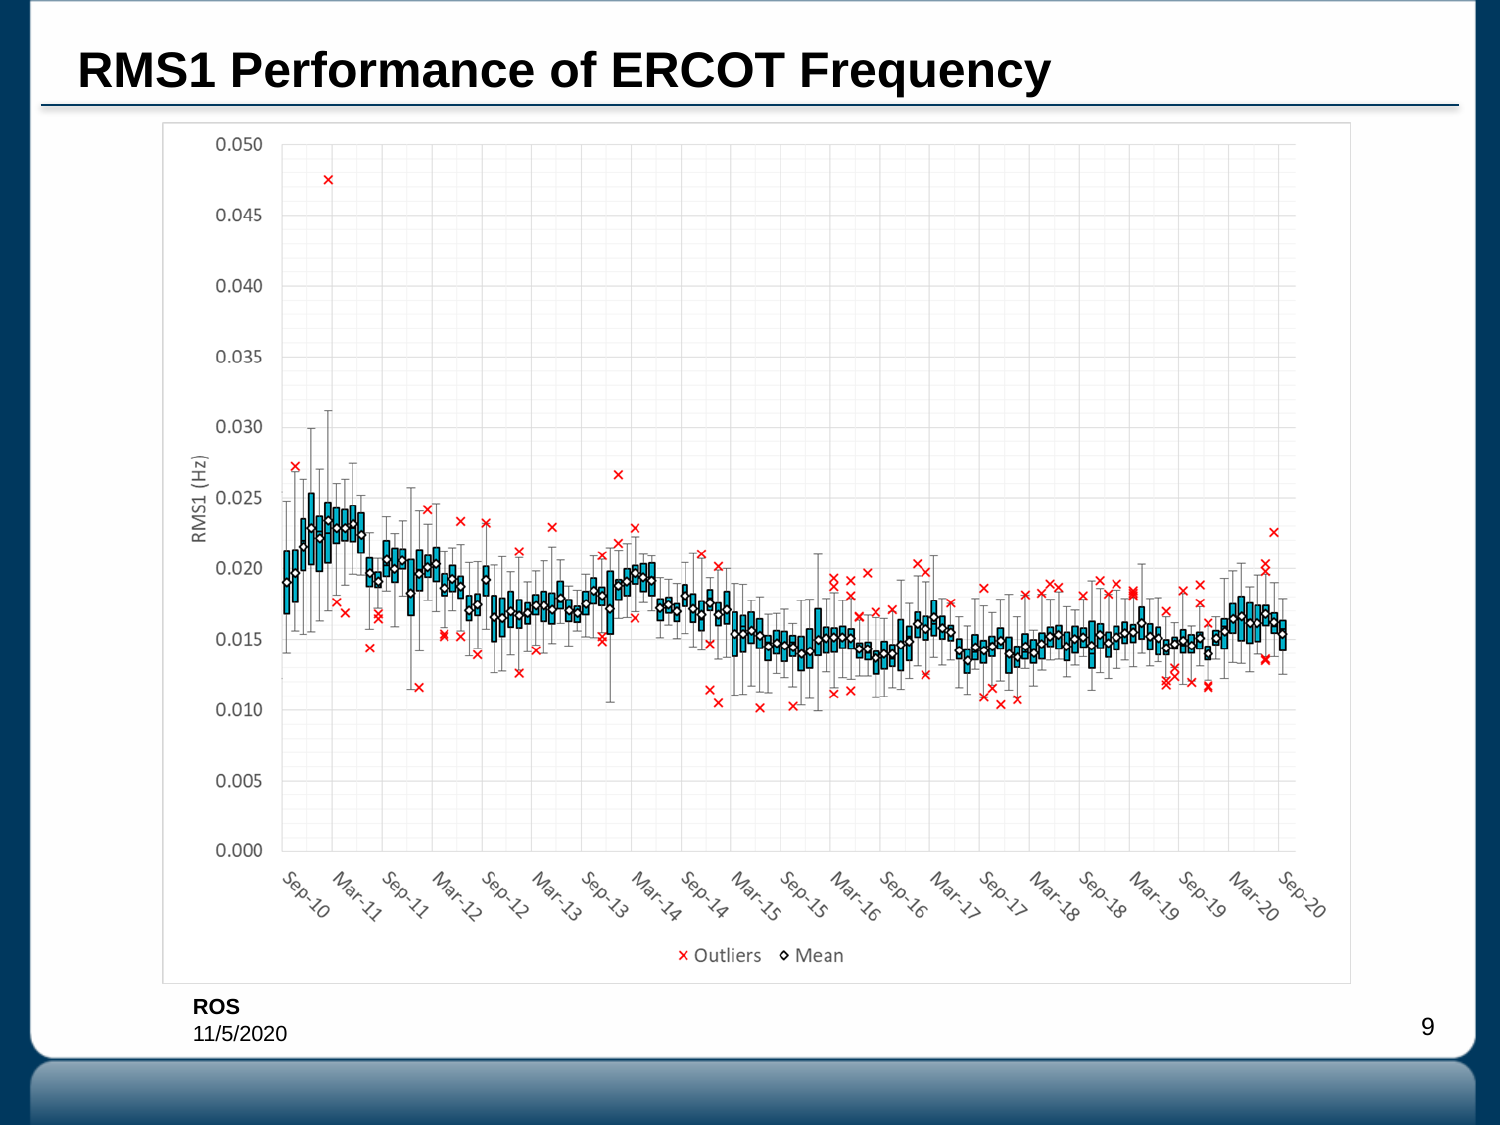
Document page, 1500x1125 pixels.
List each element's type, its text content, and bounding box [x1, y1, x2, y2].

picture [0, 0, 1500, 1125]
title RMS1 Performance of ERCOT Frequency [62, 29, 1450, 106]
